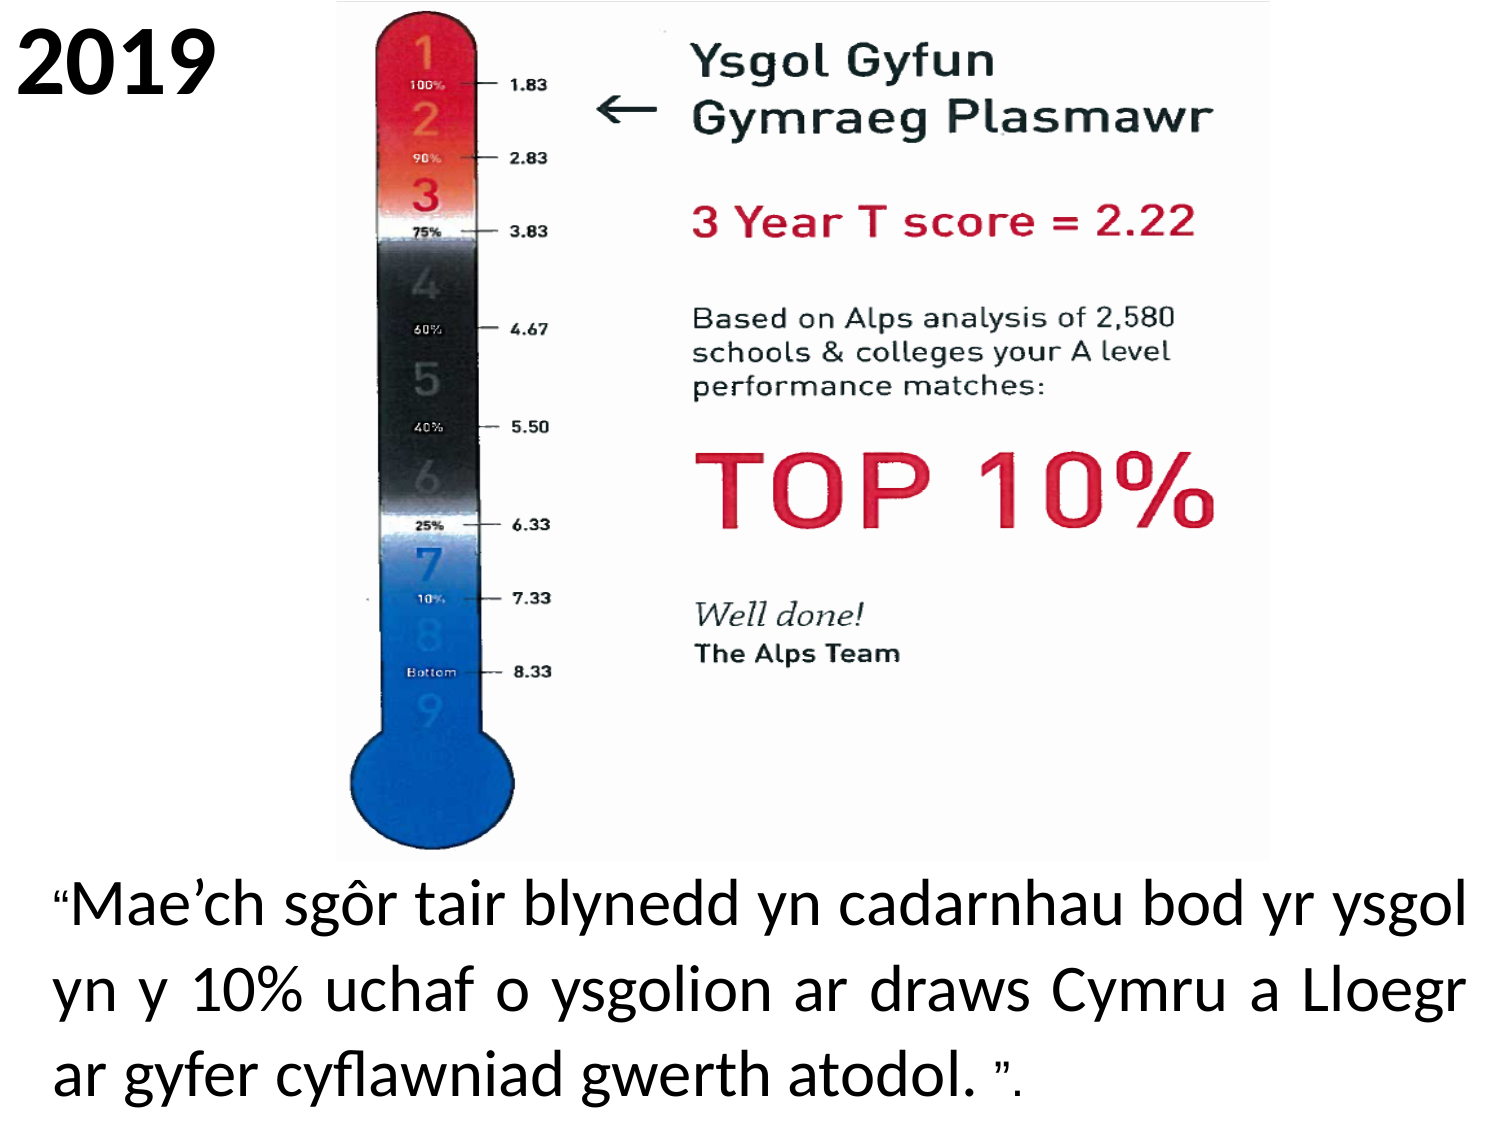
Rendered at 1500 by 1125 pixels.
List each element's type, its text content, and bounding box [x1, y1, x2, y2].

text_box “Mae’ch sgôr tair blynedd yn cadarnhau bod yr ysgol yn y 10% uchaf o ysgolion ar draws Cymru a Lloegr ar gyfer cyflawniad gwerth atodol. ”. [38, 846, 1486, 1118]
picture [336, 1, 1270, 861]
text_box 2019 [0, 0, 249, 122]
